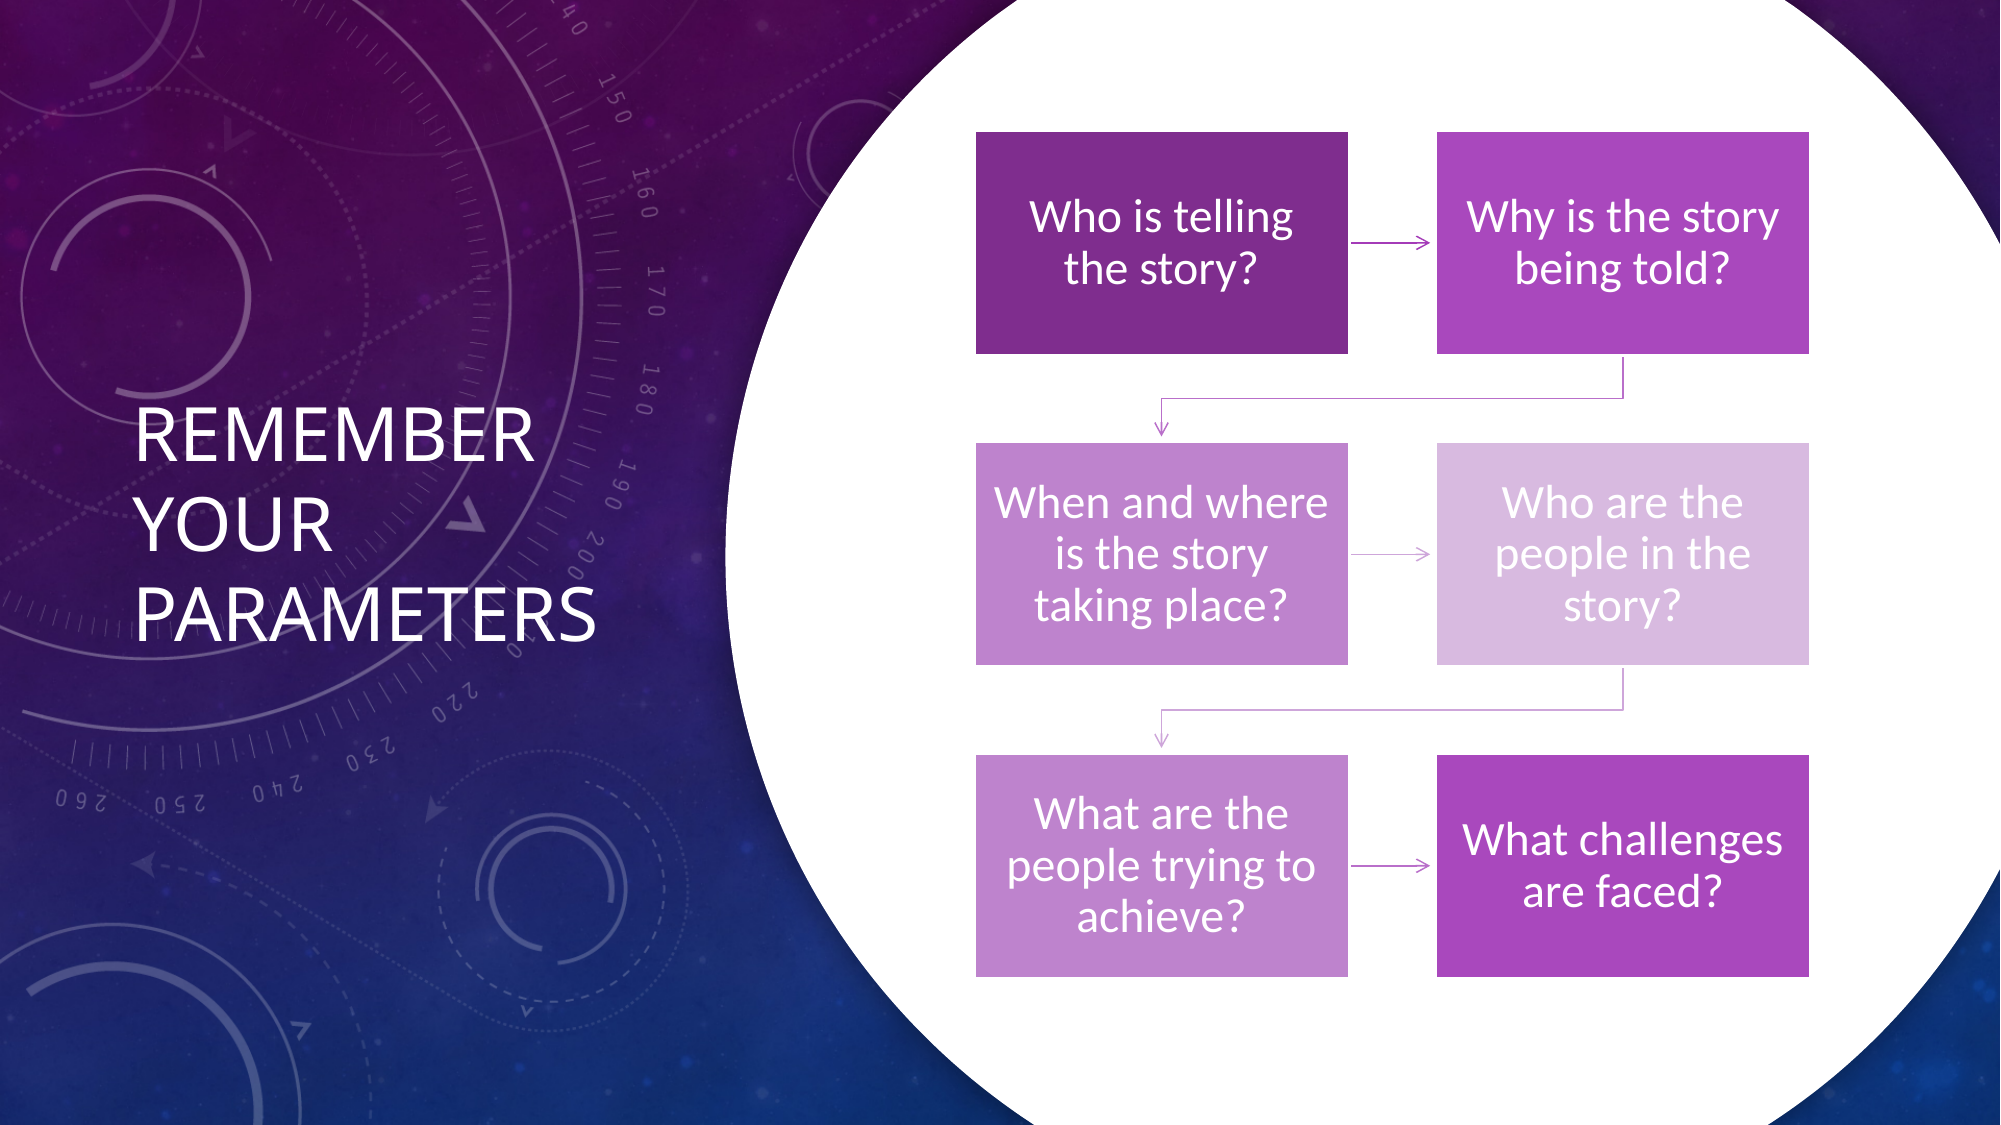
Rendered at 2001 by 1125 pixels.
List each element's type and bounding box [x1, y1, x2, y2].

picture [0, 0, 2000, 1125]
list [921, 129, 1864, 979]
